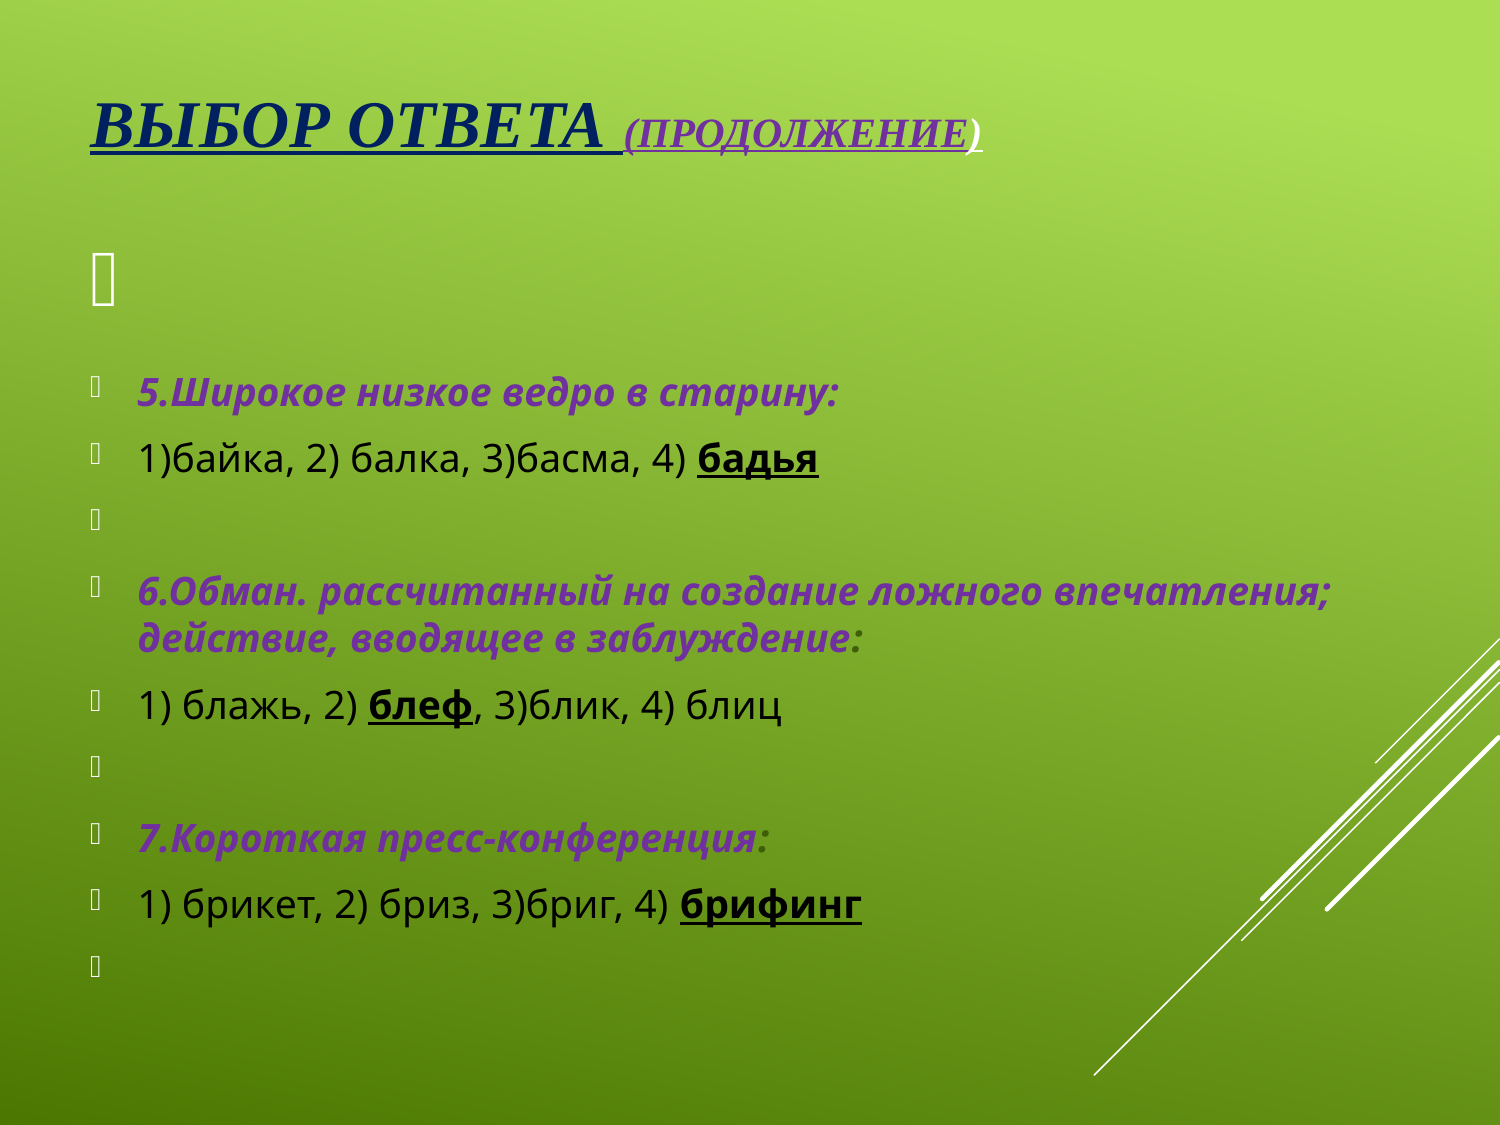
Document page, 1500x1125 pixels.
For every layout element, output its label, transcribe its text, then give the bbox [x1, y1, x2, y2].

title Выбор ответа (продолжение) [75, 45, 1425, 197]
list 5.Широкое низкое ведро в старину: 1)байка, 2) балка, 3)басма, 4) бадья 6.Обман. рассчитанный на создание ложного впечатления; действие, вводящее в заблуждение: 1) блажь, 2) блеф, 3)блик, 4) блиц 7.Короткая пресс-конференция: 1) брикет, 2) бриз, 3)бриг, 4) брифинг [75, 219, 1425, 1005]
